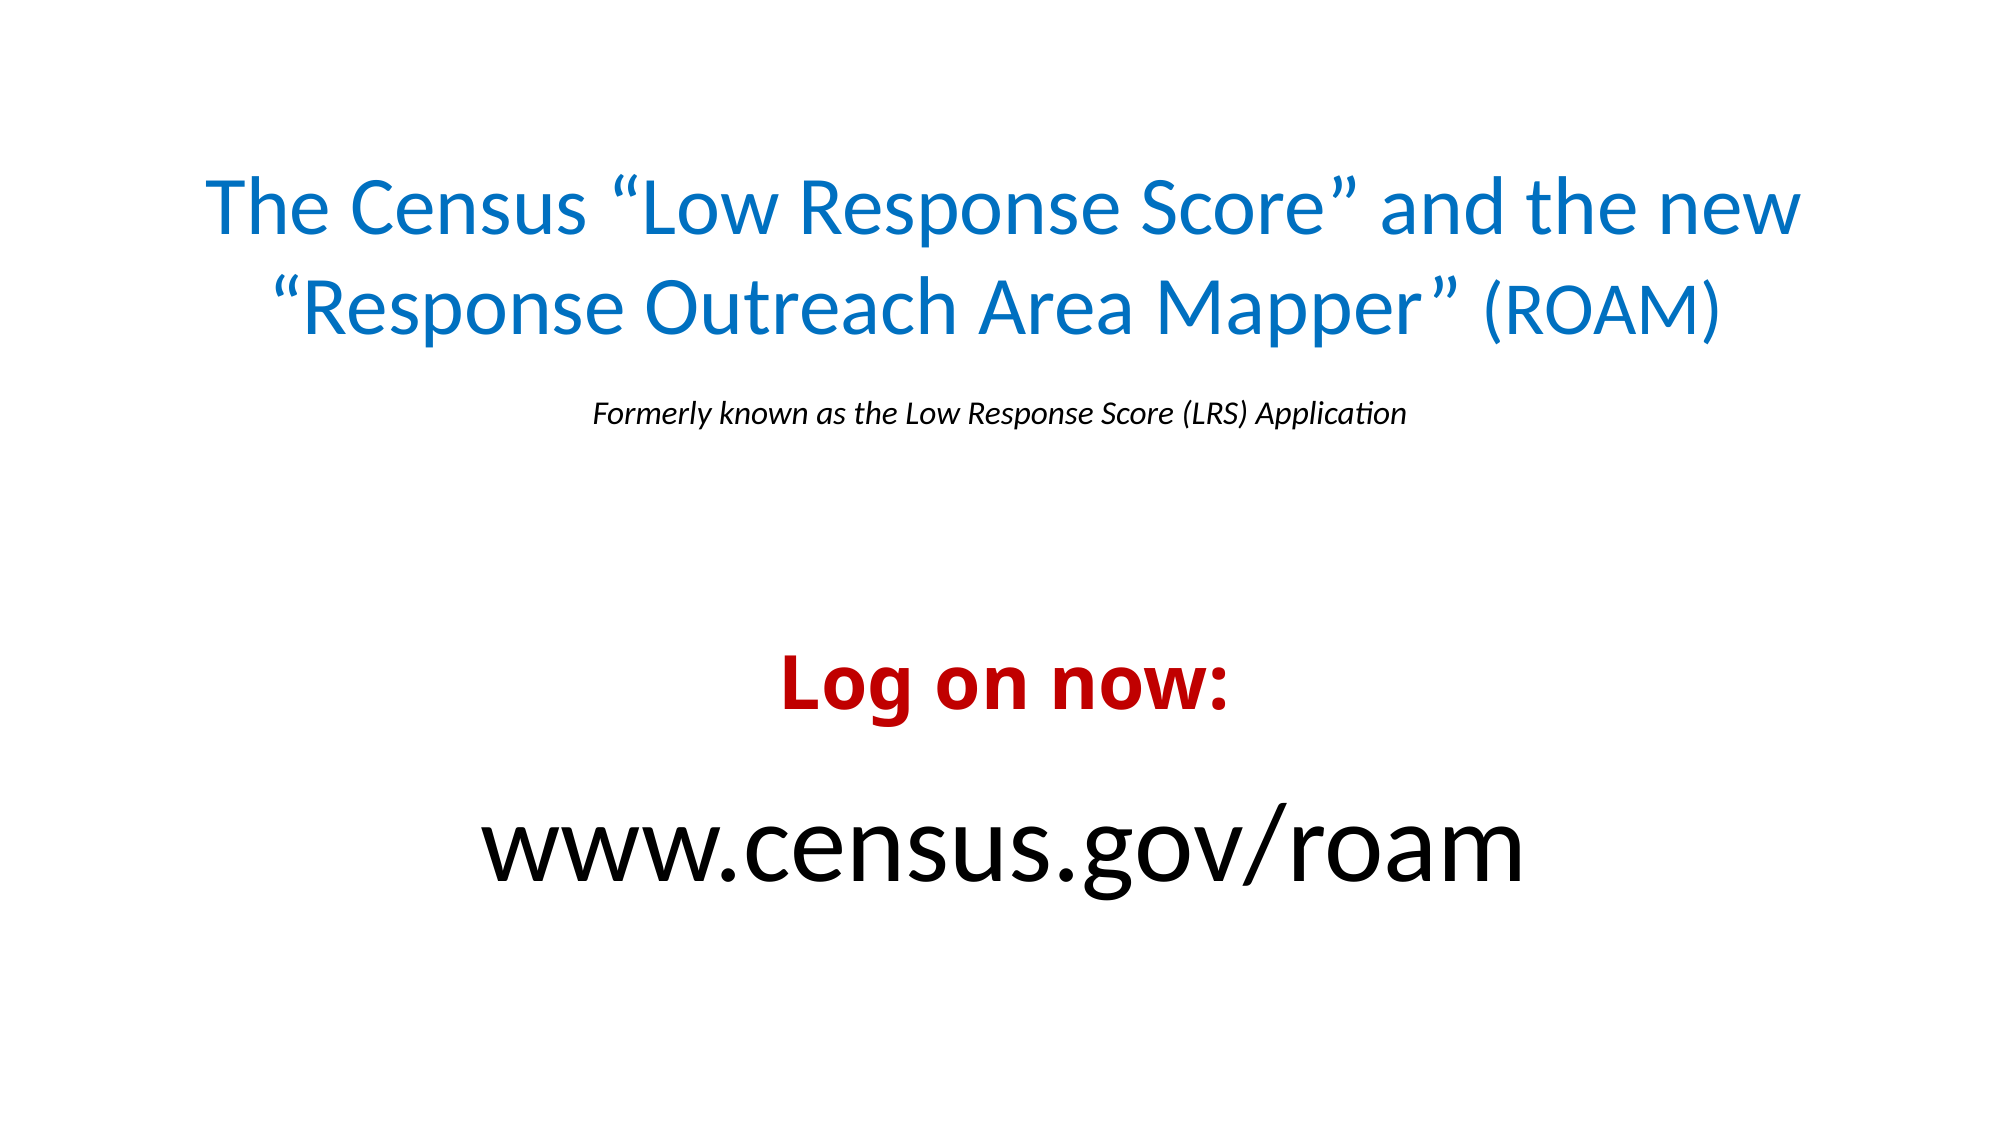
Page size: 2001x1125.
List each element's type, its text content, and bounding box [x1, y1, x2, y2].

text_box Log on now: [186, 637, 1823, 752]
text_box www.census.gov/roam [312, 761, 1696, 912]
text_box The Census “Low Response Score” and the new “Response Outreach Area Mapper” (ROAM) Formerly known as the Low Response Score (LRS) Application [143, 143, 1866, 439]
